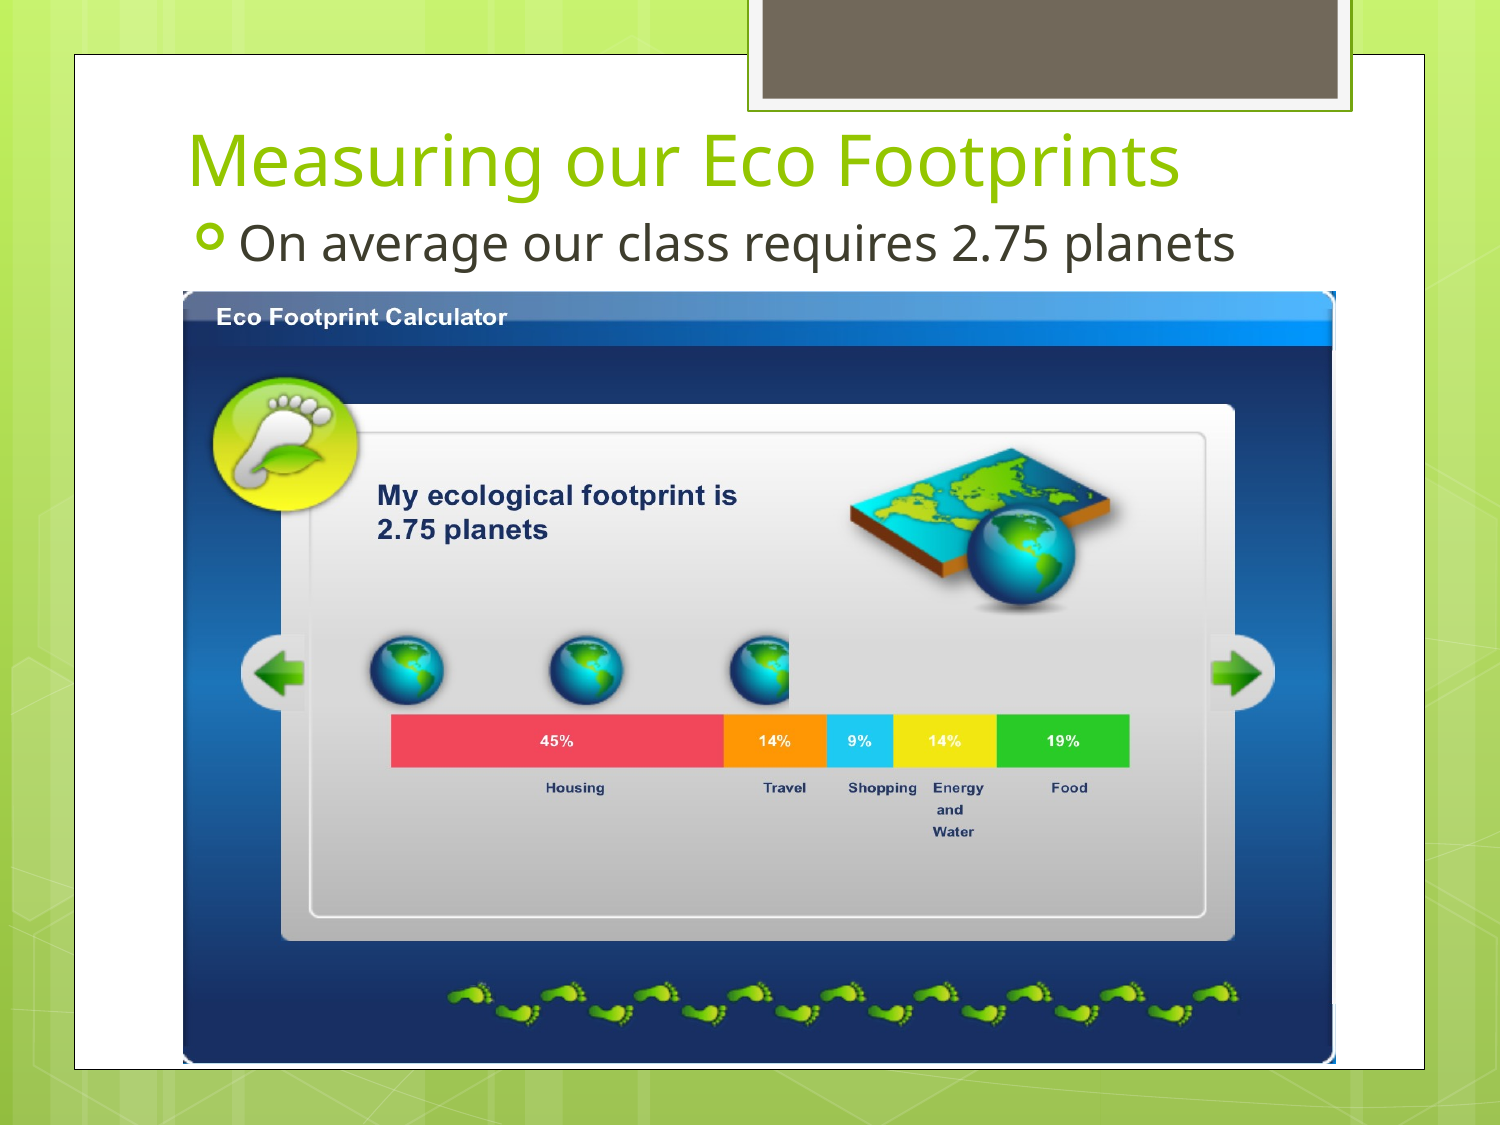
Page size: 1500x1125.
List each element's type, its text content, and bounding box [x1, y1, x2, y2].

title Measuring our Eco Footprints [171, 105, 1324, 204]
picture [183, 290, 1337, 1064]
list On average our class requires 2.75 planets [167, 204, 1357, 292]
